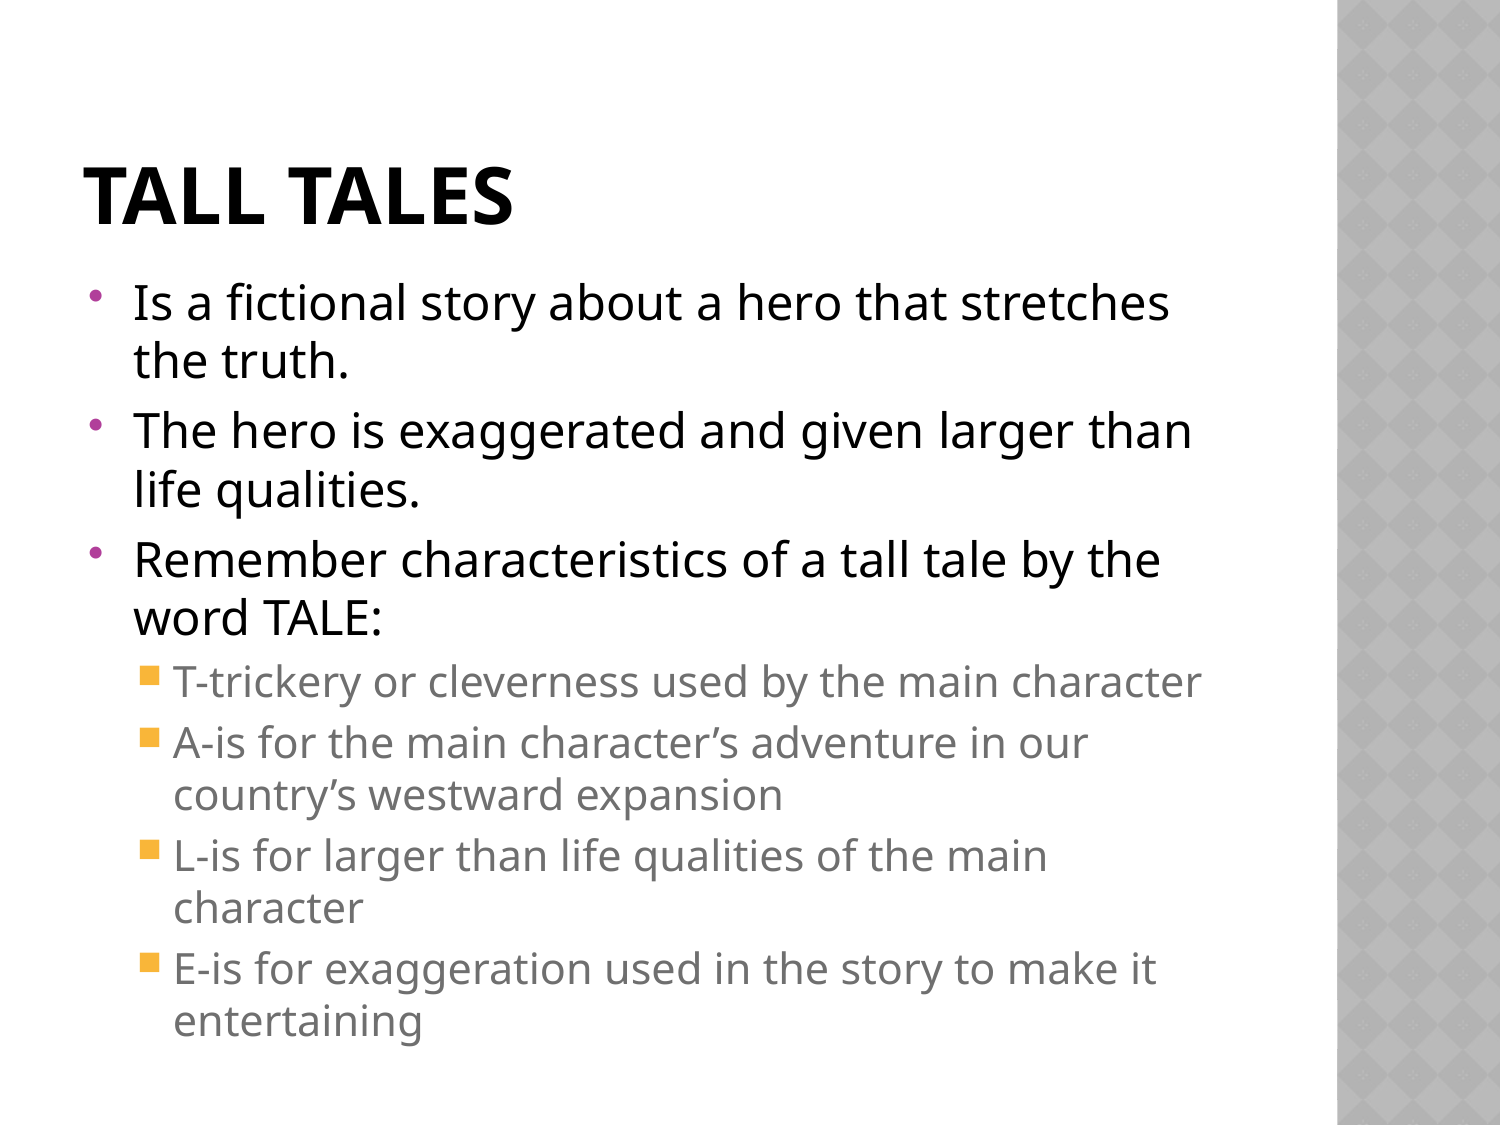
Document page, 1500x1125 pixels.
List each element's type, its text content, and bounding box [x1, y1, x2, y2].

title Tall Tales [75, 52, 1263, 240]
list Is a fictional story about a hero that stretches the truth. The hero is exaggerated and given larger than life qualities. Remember characteristics of a tall tale by the word TALE: T-trickery or cleverness used by the main character A-is for the main character’s adventure in our country’s westward expansion L-is for larger than life qualities of the main character E-is for exaggeration used in the story to make it entertaining [75, 264, 1263, 1059]
